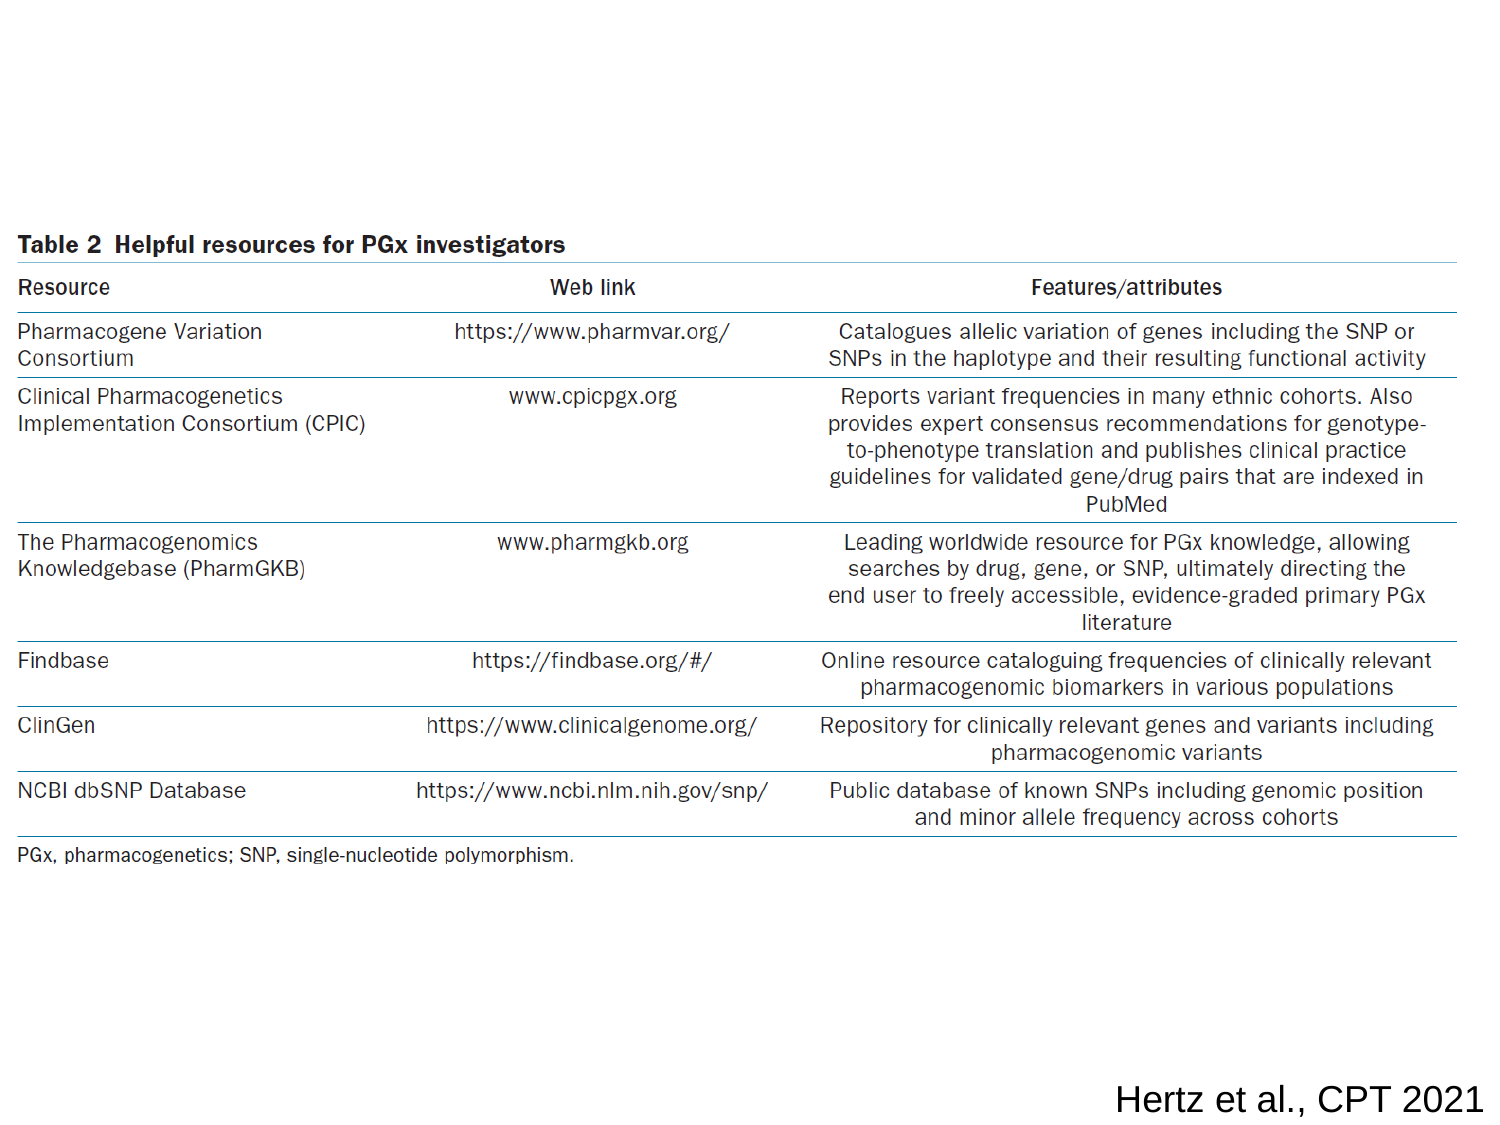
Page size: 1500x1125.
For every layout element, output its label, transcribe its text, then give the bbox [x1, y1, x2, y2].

text_box Hertz et al., CPT 2021 [974, 1067, 1500, 1125]
picture [0, 226, 1500, 899]
